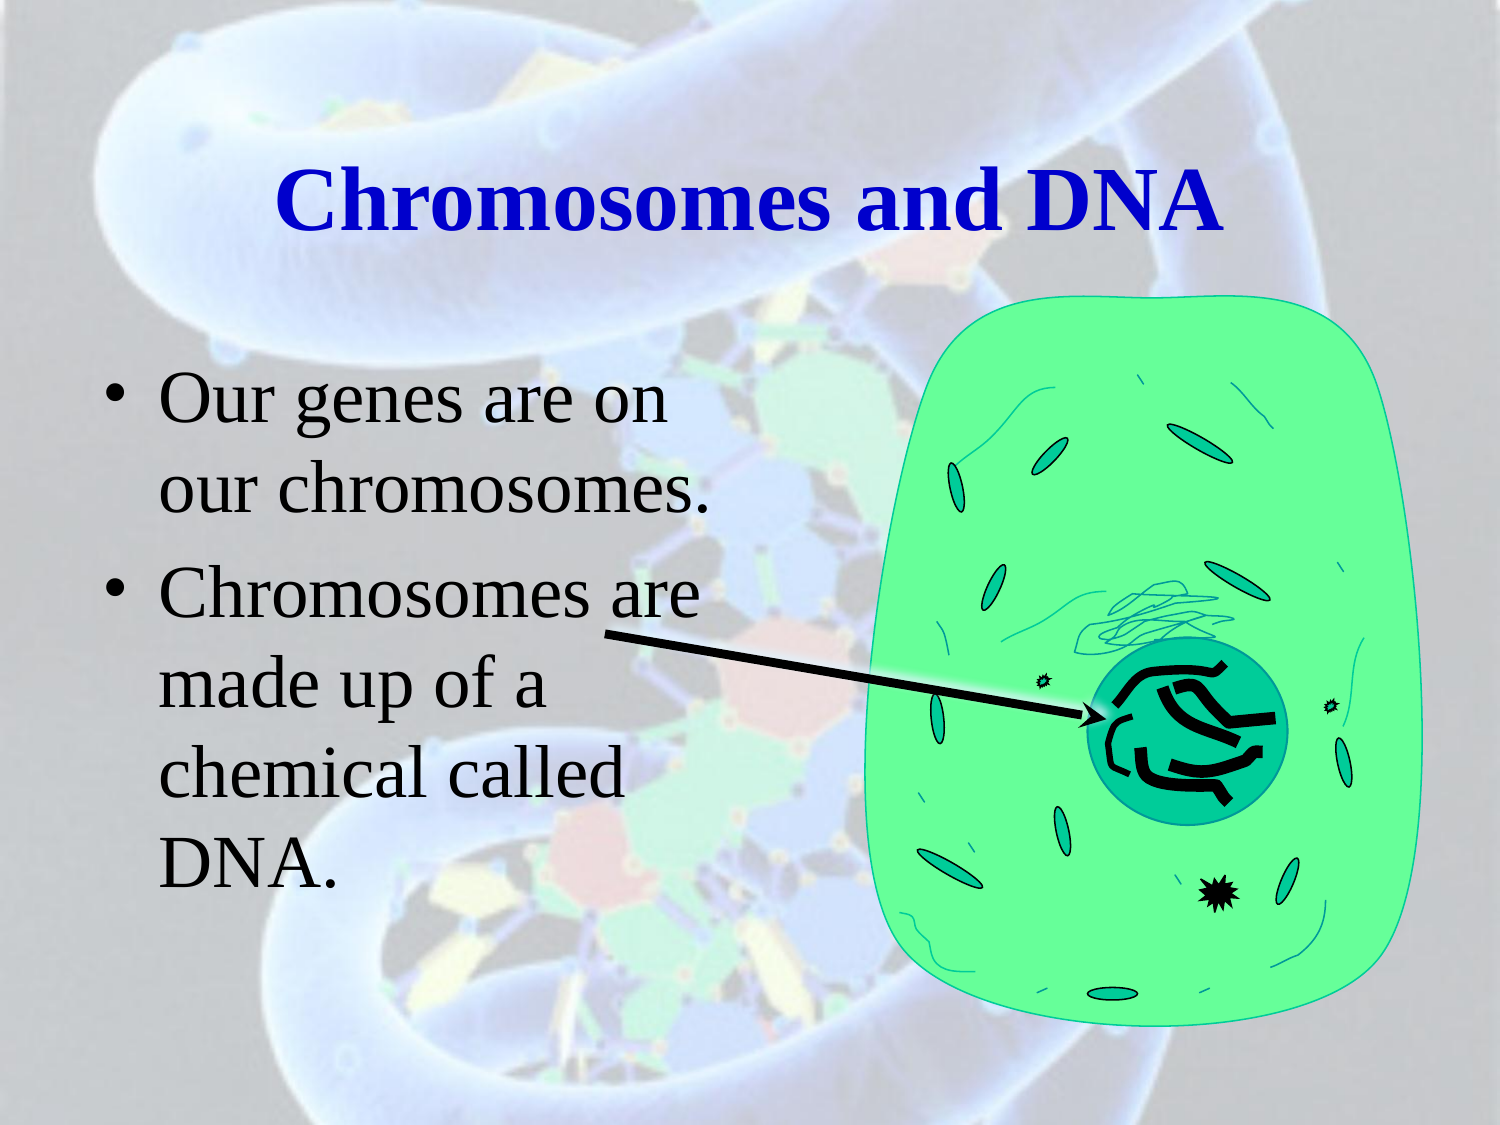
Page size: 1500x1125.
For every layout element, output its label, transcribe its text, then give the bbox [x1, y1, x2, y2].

title Chromosomes and DNA [112, 99, 1388, 288]
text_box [604, 633, 1107, 720]
picture [0, 0, 1500, 1125]
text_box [824, 274, 1457, 1055]
list Our genes are on our chromosomes. Chromosomes are made up of a chemical called DNA. [87, 339, 775, 943]
